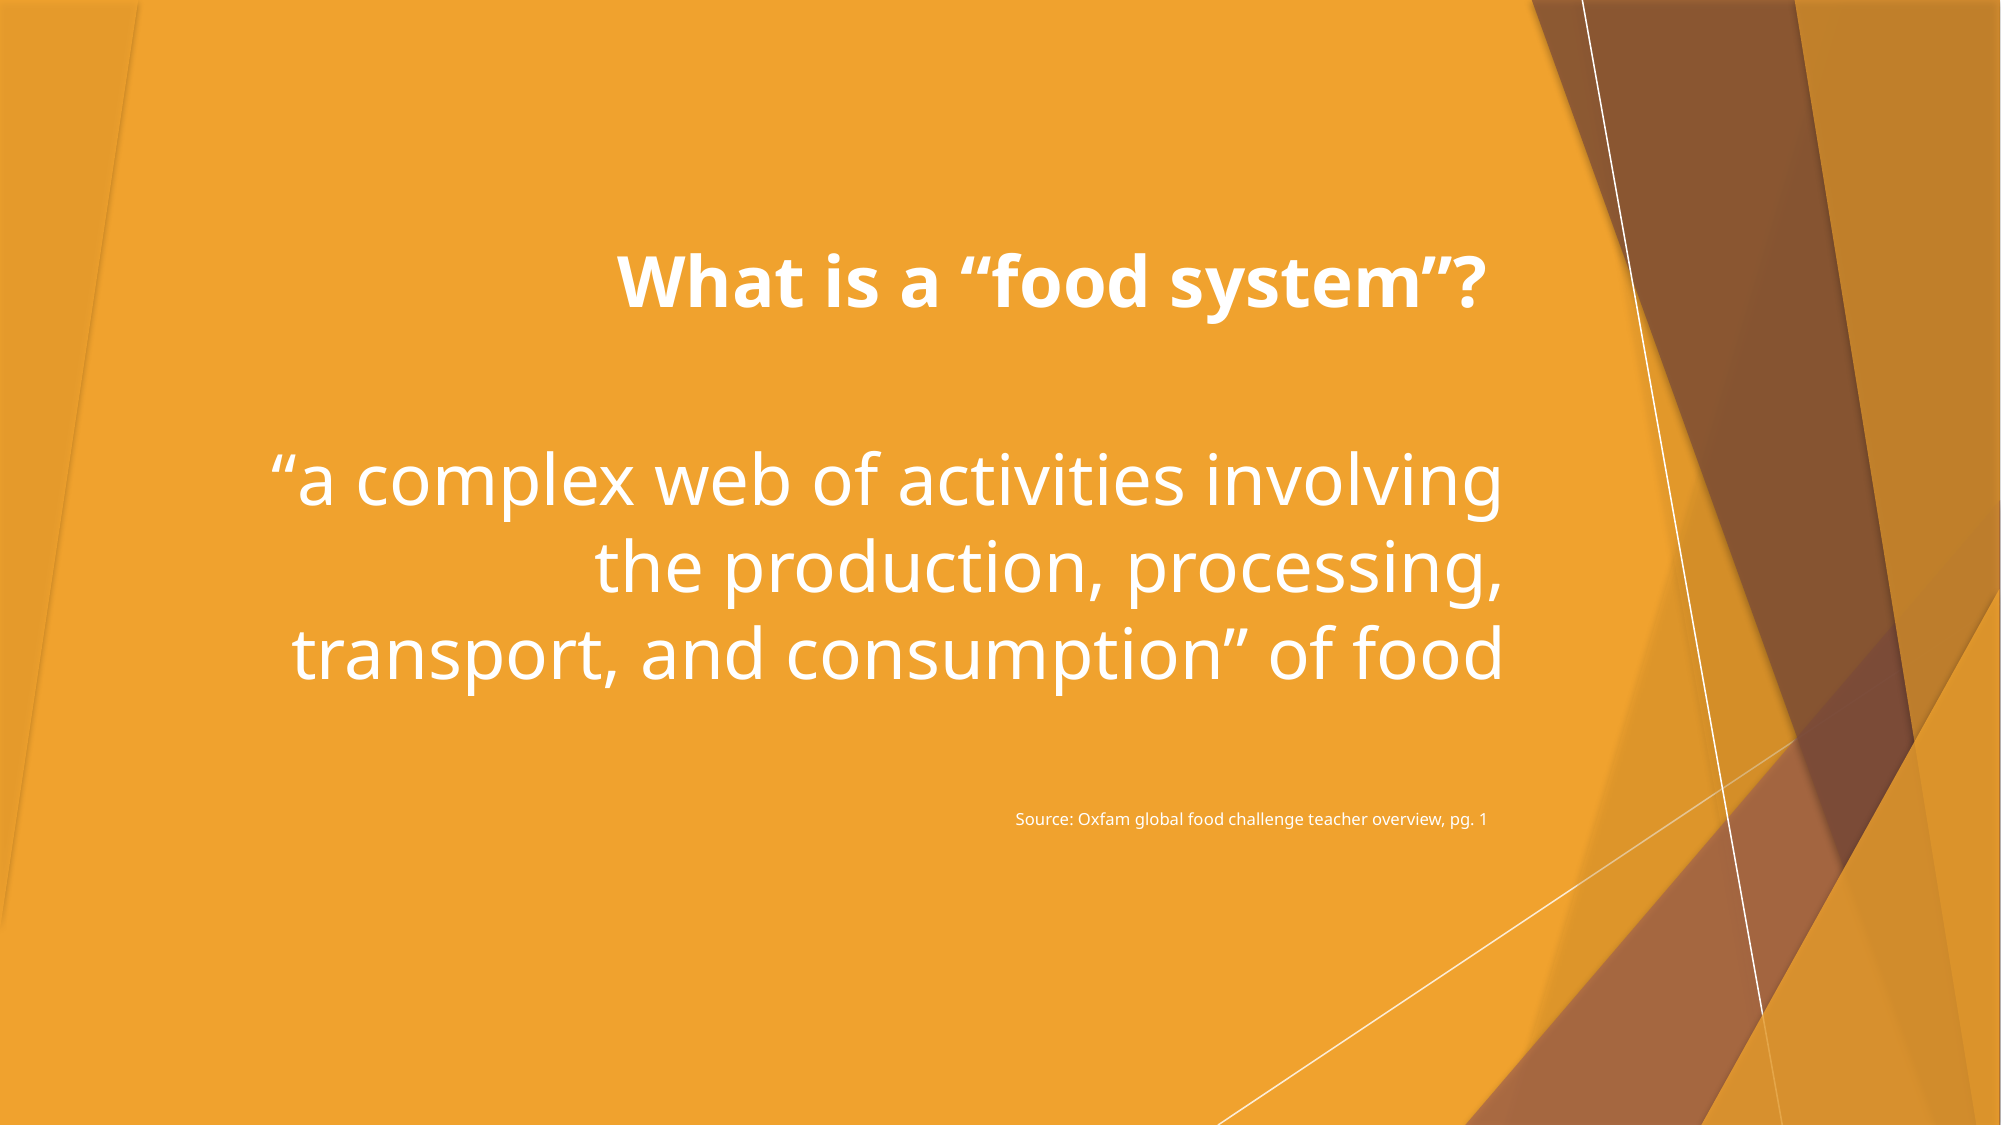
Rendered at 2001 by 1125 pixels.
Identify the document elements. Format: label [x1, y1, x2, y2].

text_box [0, 0, 2000, 1125]
